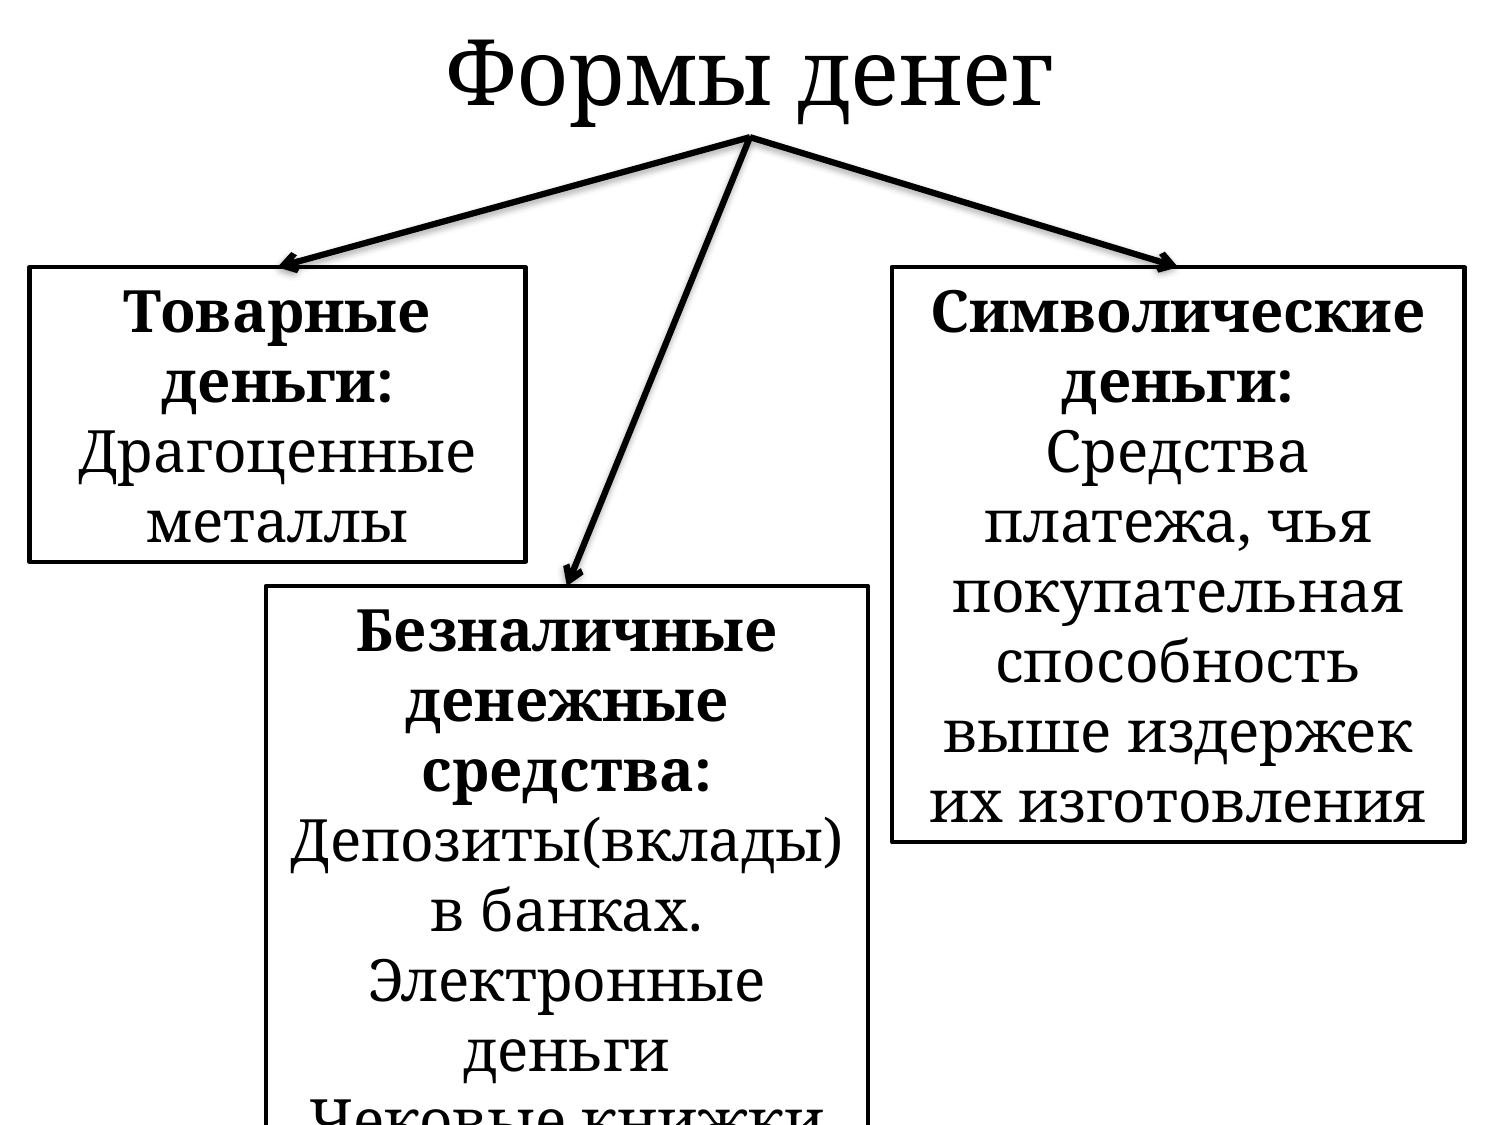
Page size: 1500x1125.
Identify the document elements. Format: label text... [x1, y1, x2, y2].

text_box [277, 136, 751, 268]
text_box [751, 136, 1179, 268]
title Формы денег [75, 0, 1425, 138]
text_box Символические деньги: Средства платежа, чья покупательная способность выше издержек их изготовления [890, 265, 1467, 844]
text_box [566, 277, 751, 587]
text_box Товарные деньги: Драгоценные металлы [27, 265, 528, 564]
text_box Безналичные денежные средства: Депозиты(вклады) в банках. Электронные деньги Чековые книжки [264, 584, 870, 1125]
